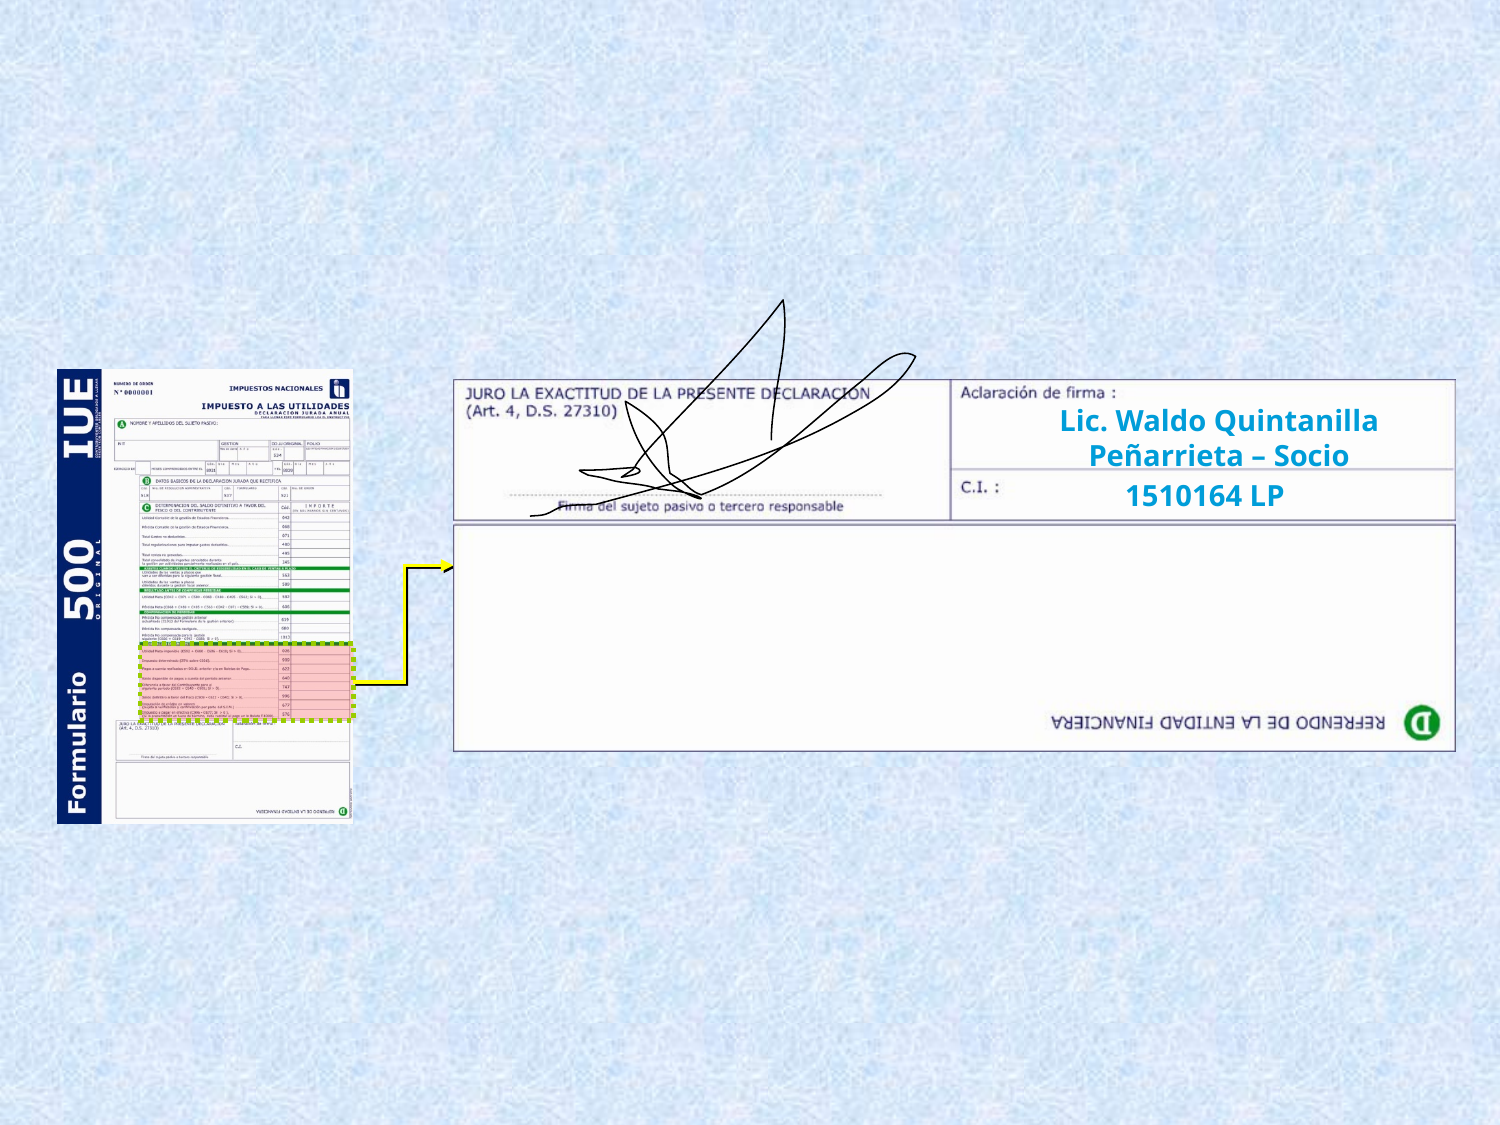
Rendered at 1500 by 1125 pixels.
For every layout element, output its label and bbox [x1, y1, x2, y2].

picture [0, 0, 1500, 1125]
text_box [876, 353, 916, 368]
text_box [355, 564, 448, 683]
text_box [725, 299, 785, 368]
